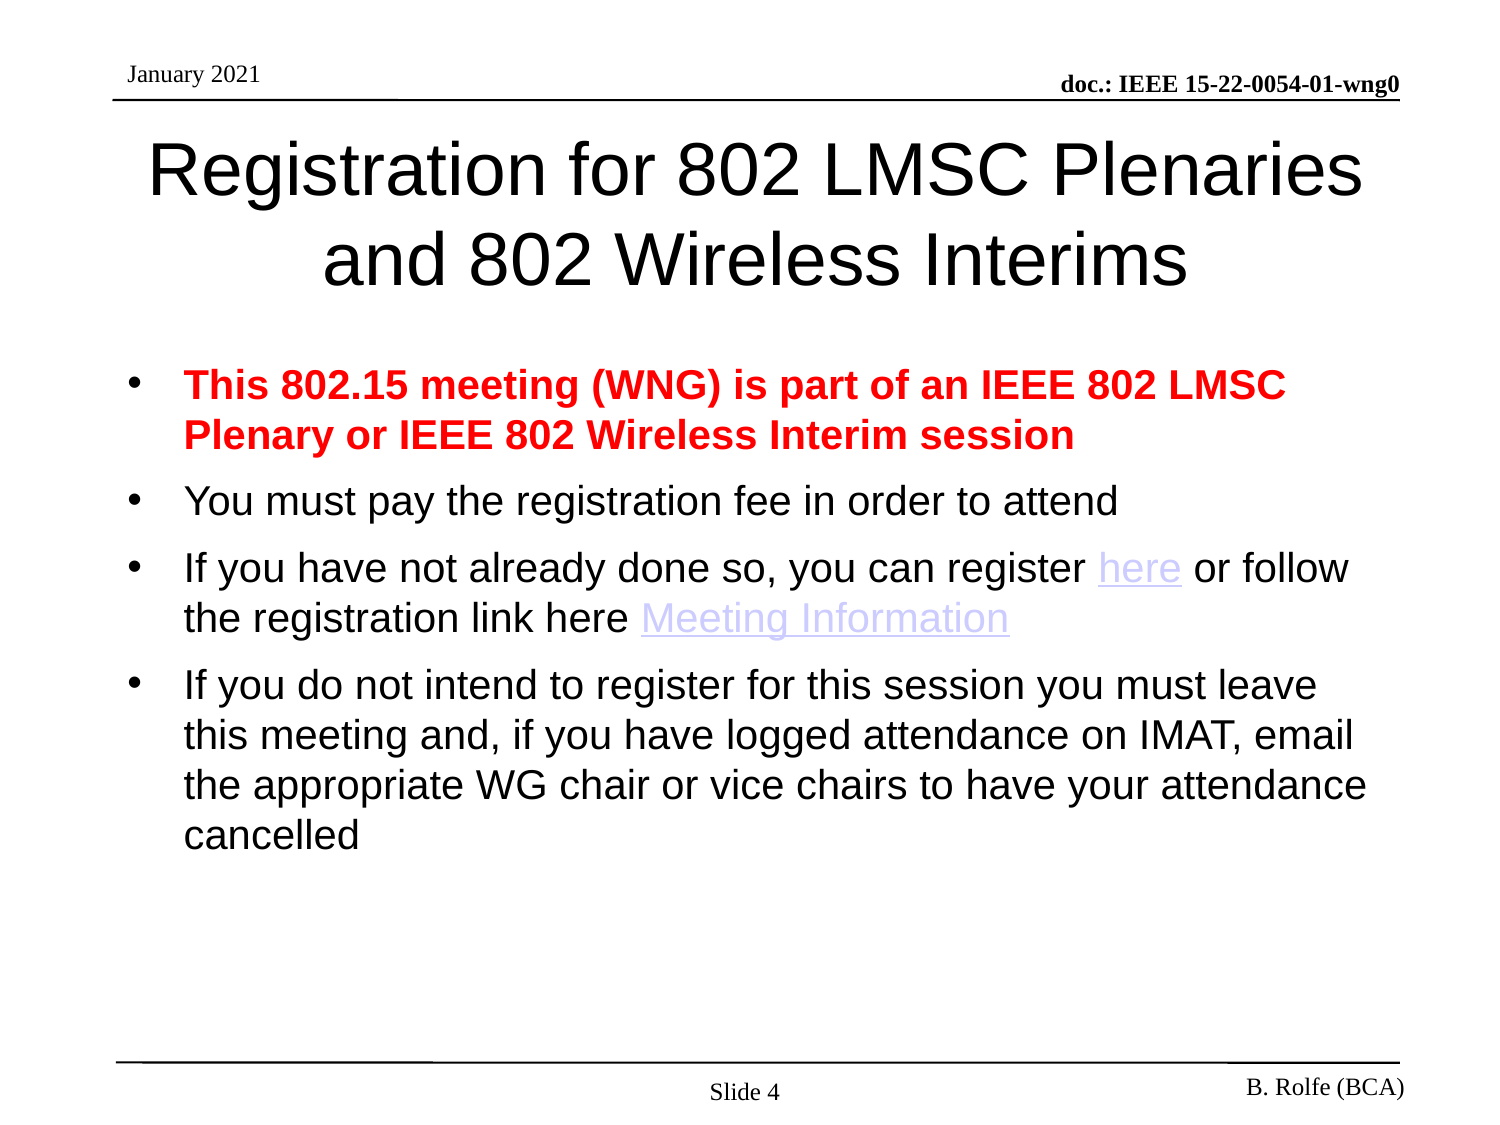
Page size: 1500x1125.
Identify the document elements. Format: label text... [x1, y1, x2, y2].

slide_number Slide 4 [690, 1075, 799, 1115]
list This 802.15 meeting (WNG) is part of an IEEE 802 LMSC Plenary or IEEE 802 Wireless Interim session You must pay the registration fee in order to attend If you have not already done so, you can register here or follow the registration link here Meeting Information If you do not intend to register for this session you must leave this meeting and, if you have logged attendance on IMAT, email the appropriate WG chair or vice chairs to have your attendance cancelled [112, 349, 1397, 1024]
title Registration for 802 LMSC Plenaries and 802 Wireless Interims [114, 112, 1399, 237]
